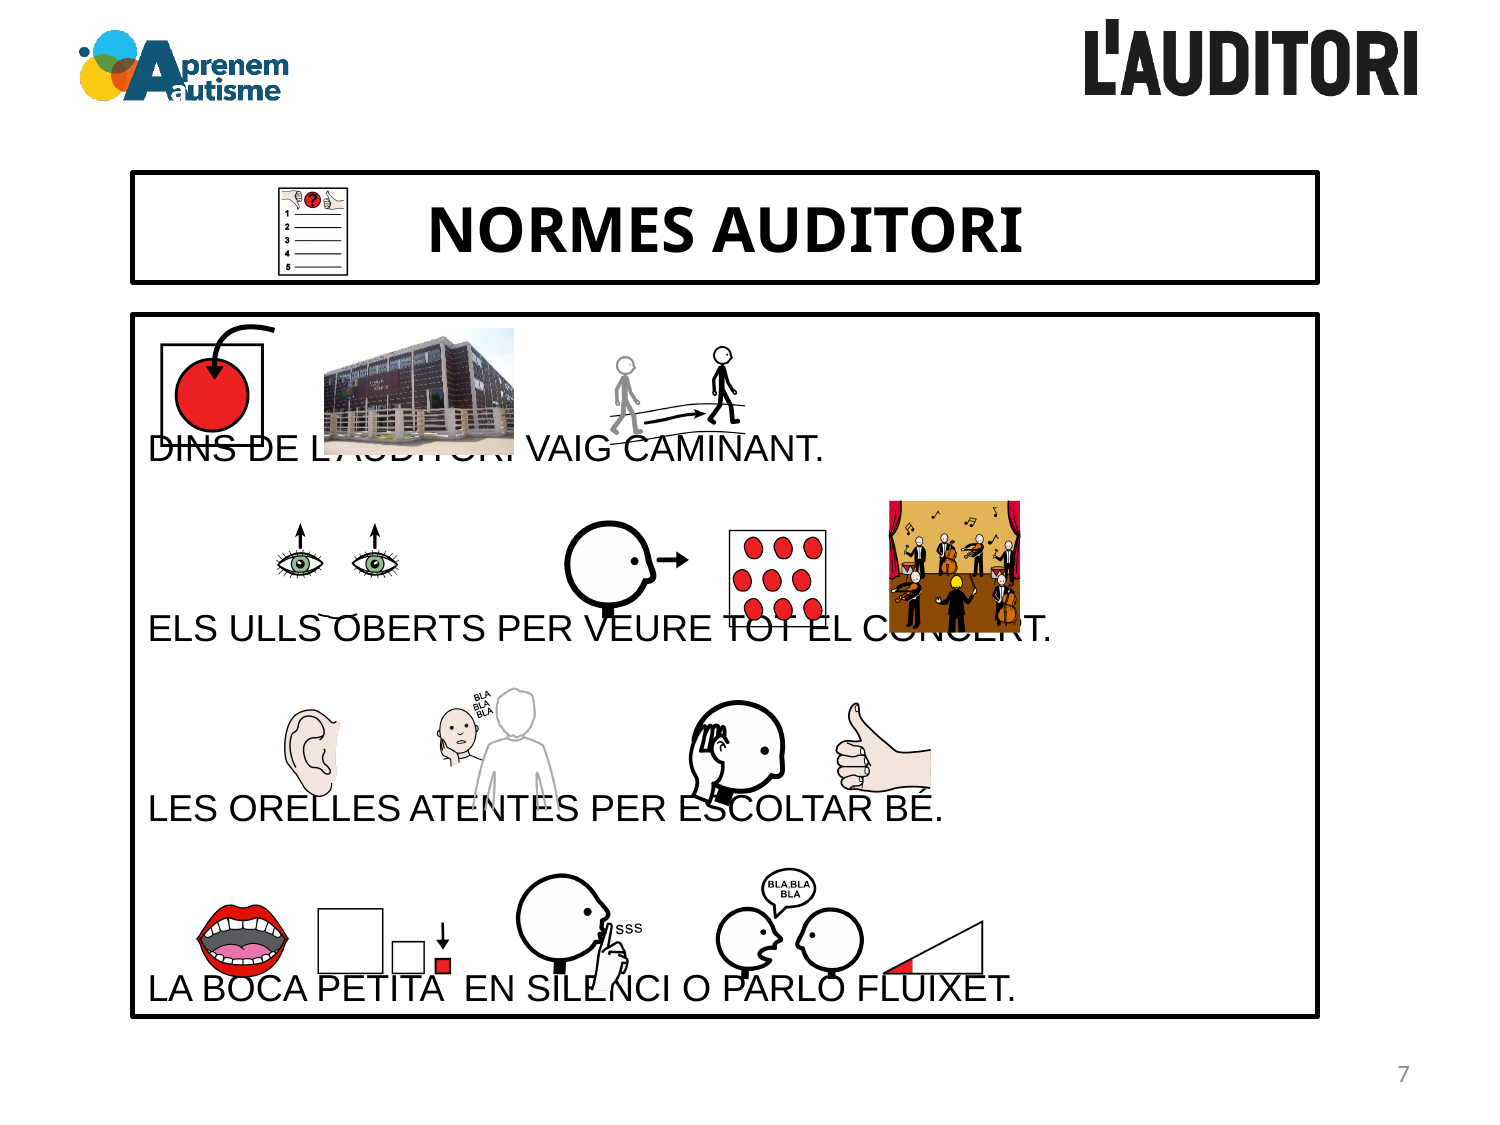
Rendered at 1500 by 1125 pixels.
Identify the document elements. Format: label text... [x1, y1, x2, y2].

picture [57, 16, 309, 114]
picture [324, 328, 514, 455]
picture [270, 503, 405, 638]
picture [605, 323, 751, 469]
picture [146, 314, 290, 458]
slide_number 7 [1074, 1042, 1425, 1103]
picture [1057, 1, 1443, 114]
picture [820, 684, 948, 811]
picture [560, 503, 696, 638]
picture [675, 692, 798, 814]
picture [711, 845, 869, 1003]
title NORMES AUDITORI [132, 172, 1318, 283]
text_box DINS DE L’AUDITORI VAIG CAMINANT. ELS ULLS OBERTS PER VEURE TOT EL CONCERT. LES ORELLES ATENTES PER ESCOLTAR BÉ. LA BOCA PETITA EN SILENCI O PARLO FLUIXET. [132, 314, 1318, 1017]
picture [726, 526, 829, 630]
picture [312, 869, 456, 1013]
picture [265, 184, 361, 280]
picture [194, 892, 291, 989]
picture [877, 892, 987, 1002]
picture [262, 703, 361, 802]
picture [430, 680, 566, 815]
picture [513, 866, 648, 1000]
picture [887, 499, 1022, 634]
